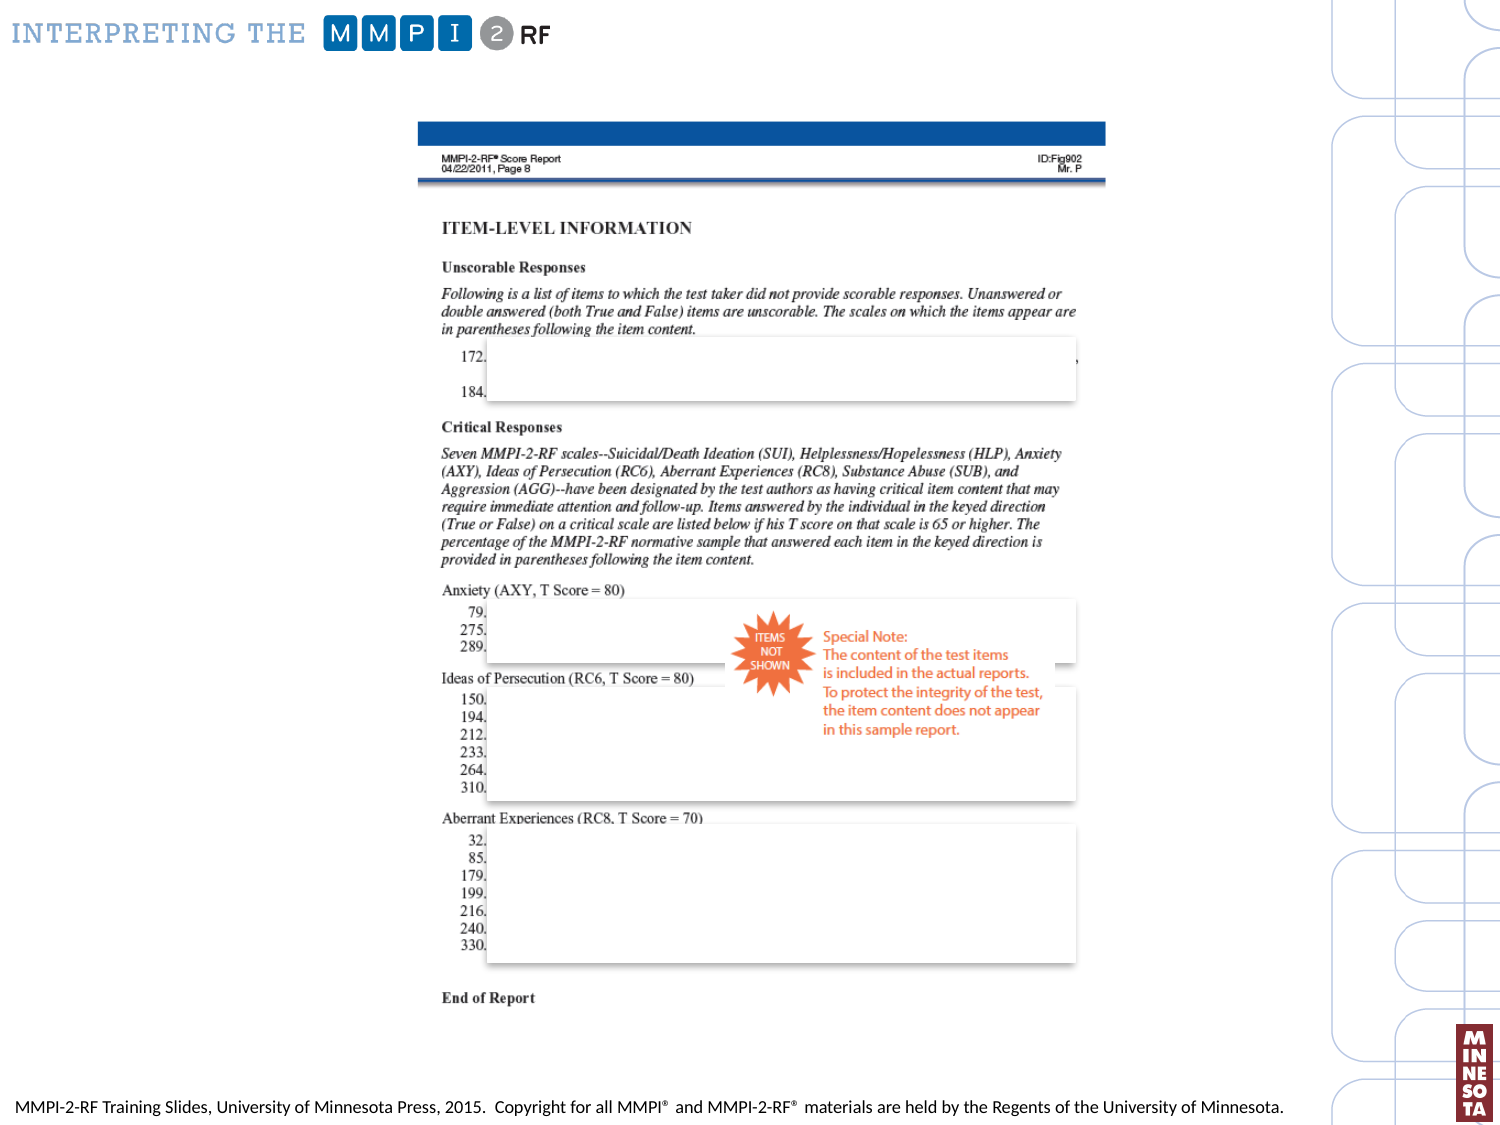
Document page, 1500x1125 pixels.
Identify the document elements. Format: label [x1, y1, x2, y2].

picture [374, 104, 1144, 1088]
picture [1312, 0, 1500, 1125]
